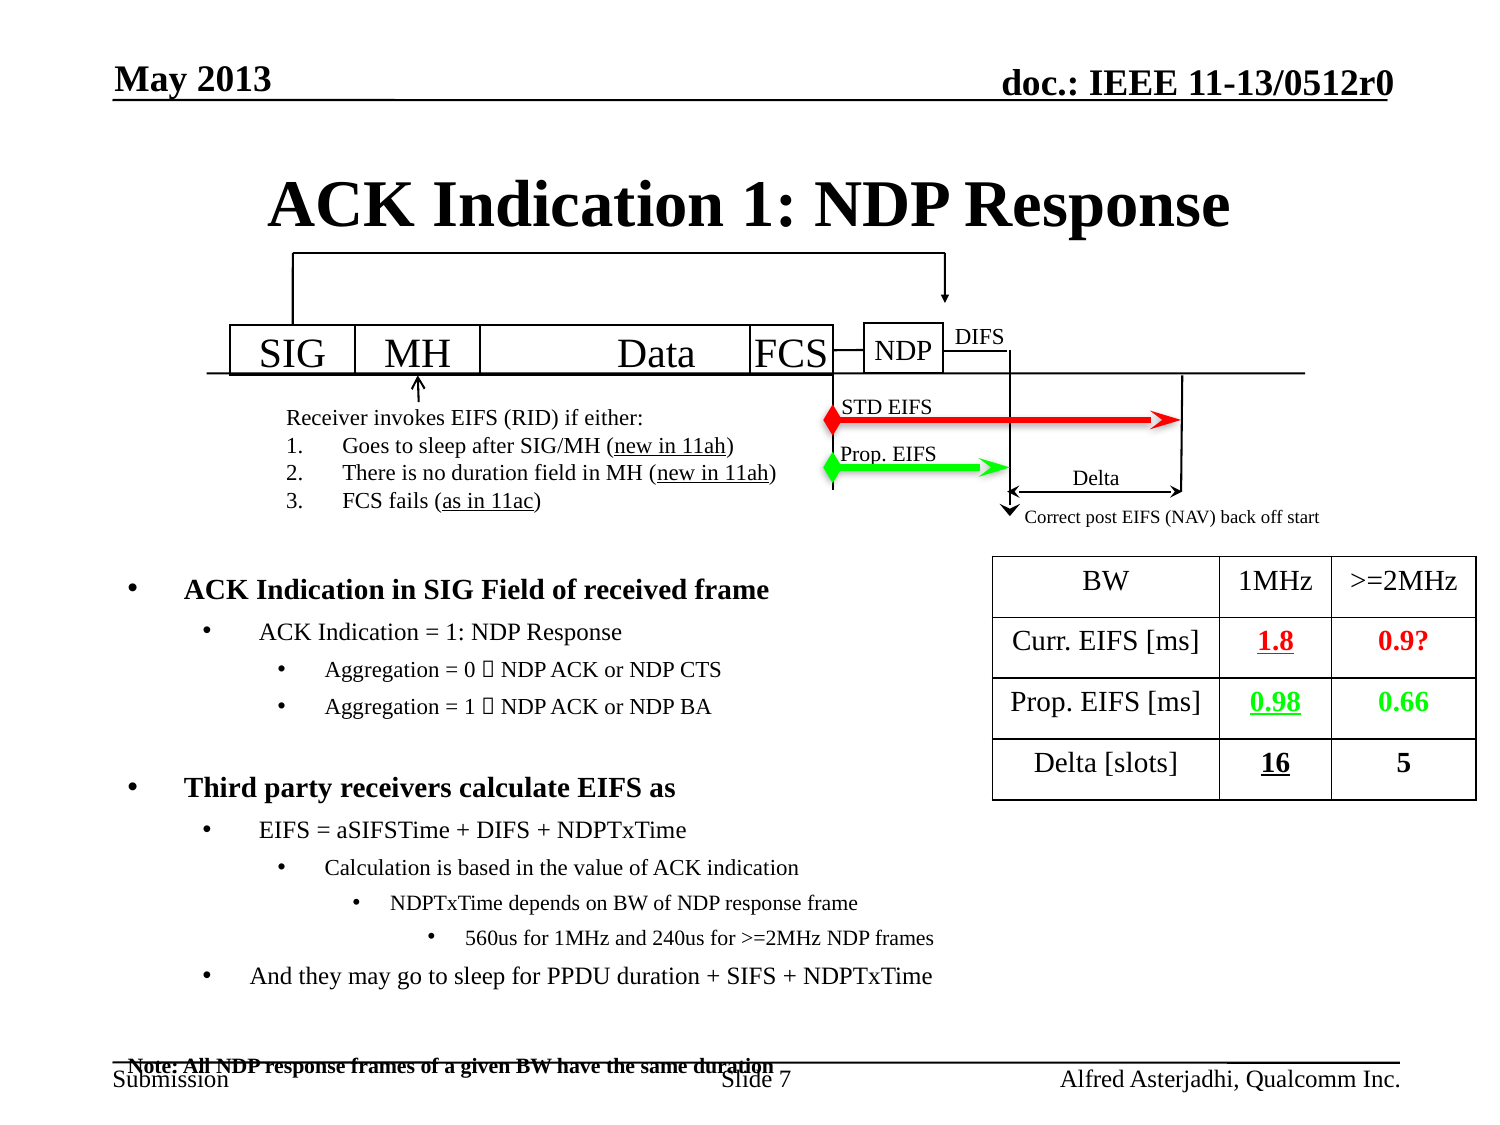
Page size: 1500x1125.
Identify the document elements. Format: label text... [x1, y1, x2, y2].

table_cell 16 [1220, 740, 1331, 799]
table_cell 1.8 [1220, 618, 1331, 677]
title ACK Indication 1: NDP Response [112, 112, 1388, 288]
table_cell Prop. EIFS [ms] [993, 679, 1219, 738]
table_header BW [993, 557, 1219, 617]
table_cell 5 [1332, 740, 1475, 799]
table_cell 0.66 [1332, 679, 1475, 738]
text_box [206, 252, 1377, 536]
table_cell Curr. EIFS [ms] [993, 618, 1219, 677]
footer Alfred Asterjadhi, Qualcomm Inc. [878, 1061, 1402, 1093]
table_header 1MHz [1220, 557, 1331, 617]
table_cell 0.9? [1332, 618, 1475, 677]
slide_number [114, 54, 423, 100]
list ACK Indication in SIG Field of received frame ACK Indication = 1: NDP Response Aggregation = 0  NDP ACK or NDP CTS Aggregation = 1  NDP ACK or NDP BA Third party receivers calculate EIFS as EIFS = aSIFSTime + DIFS + NDPTxTime Calculation is based in the value of ACK indication NDPTxTime depends on BW of NDP response frame 560us for 1MHz and 240us for >=2MHz NDP frames And they may go to sleep for PPDU duration + SIFS + NDPTxTime Note: All NDP response frames of a given BW have the same duration [112, 324, 1388, 1063]
slide_number Slide 7 [712, 1061, 800, 1123]
table_cell Delta [slots] [993, 740, 1219, 799]
table_cell 0.98 [1220, 679, 1331, 738]
table_header >=2MHz [1332, 557, 1475, 617]
